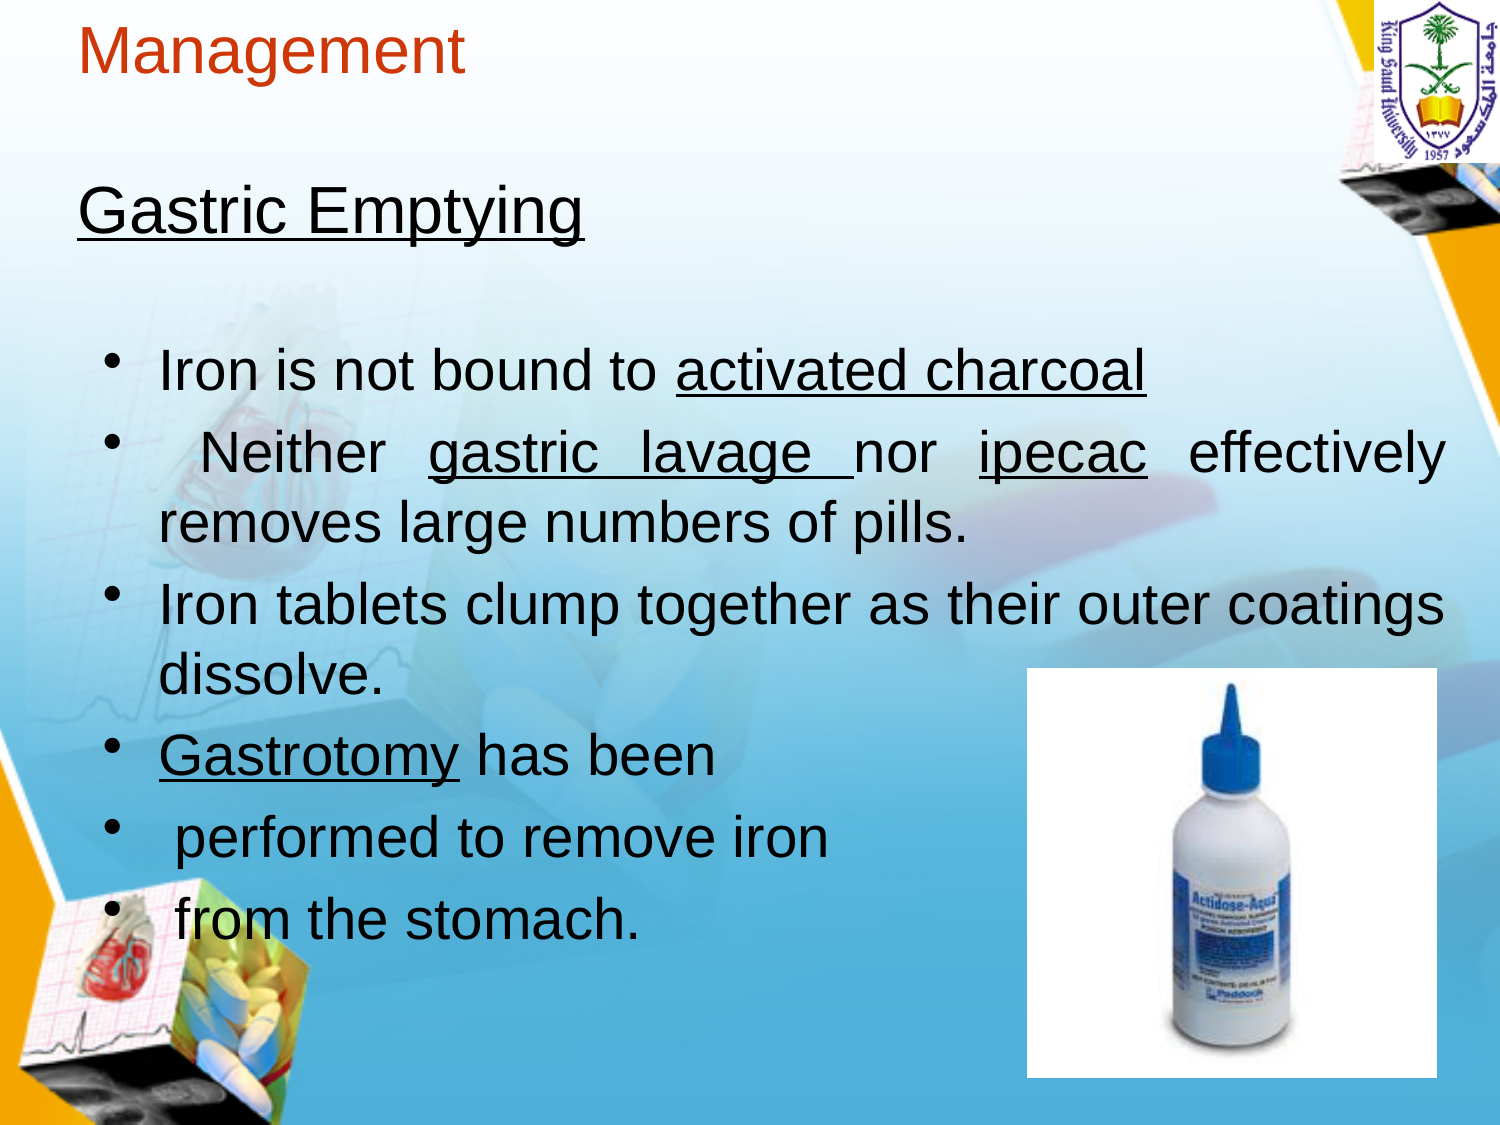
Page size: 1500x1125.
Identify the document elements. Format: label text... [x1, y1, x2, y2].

text_box Management Gastric Emptying [62, 0, 838, 255]
picture [0, 0, 1500, 1125]
list Iron is not bound to activated charcoal Neither gastric lavage nor ipecac effectively removes large numbers of pills. Iron tablets clump together as their outer coatings dissolve. Gastrotomy has been performed to remove iron from the stomach. [87, 324, 1463, 913]
